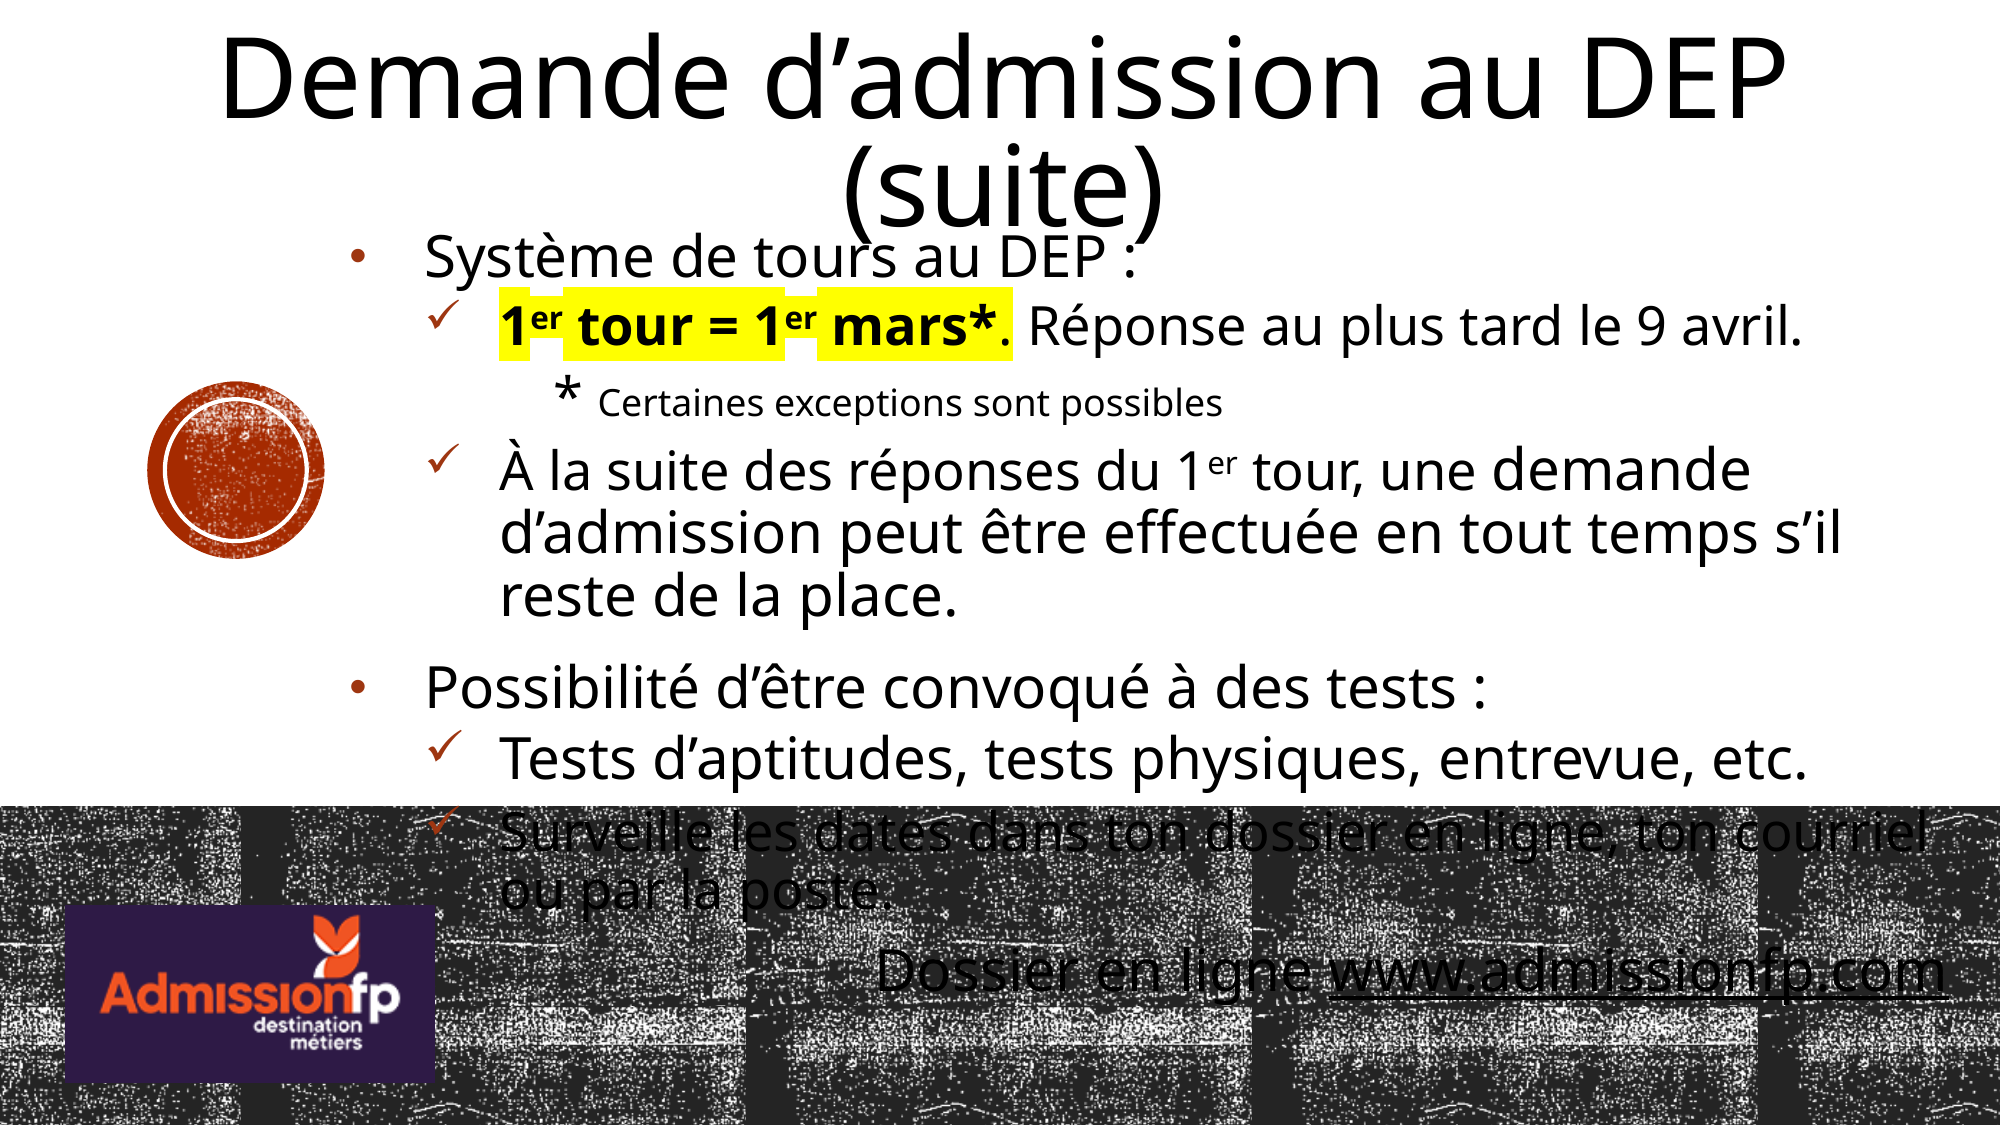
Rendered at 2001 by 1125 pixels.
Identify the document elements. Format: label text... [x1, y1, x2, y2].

picture [65, 905, 435, 1083]
list Système de tours au DEP : 1er tour = 1er mars*. Réponse au plus tard le 9 avril. * Certaines exceptions sont possibles À la suite des réponses du 1er tour, une demande d’admission peut être effectuée en tout temps s’il reste de la place. Possibilité d’être convoqué à des tests : Tests d’aptitudes, tests physiques, entrevue, etc. Surveille les dates dans ton dossier en ligne, ton courriel ou par la poste. Dossier en ligne www.admissionfp.com [334, 219, 2000, 1121]
title Demande d’admission au DEP (suite) [65, 56, 1943, 225]
